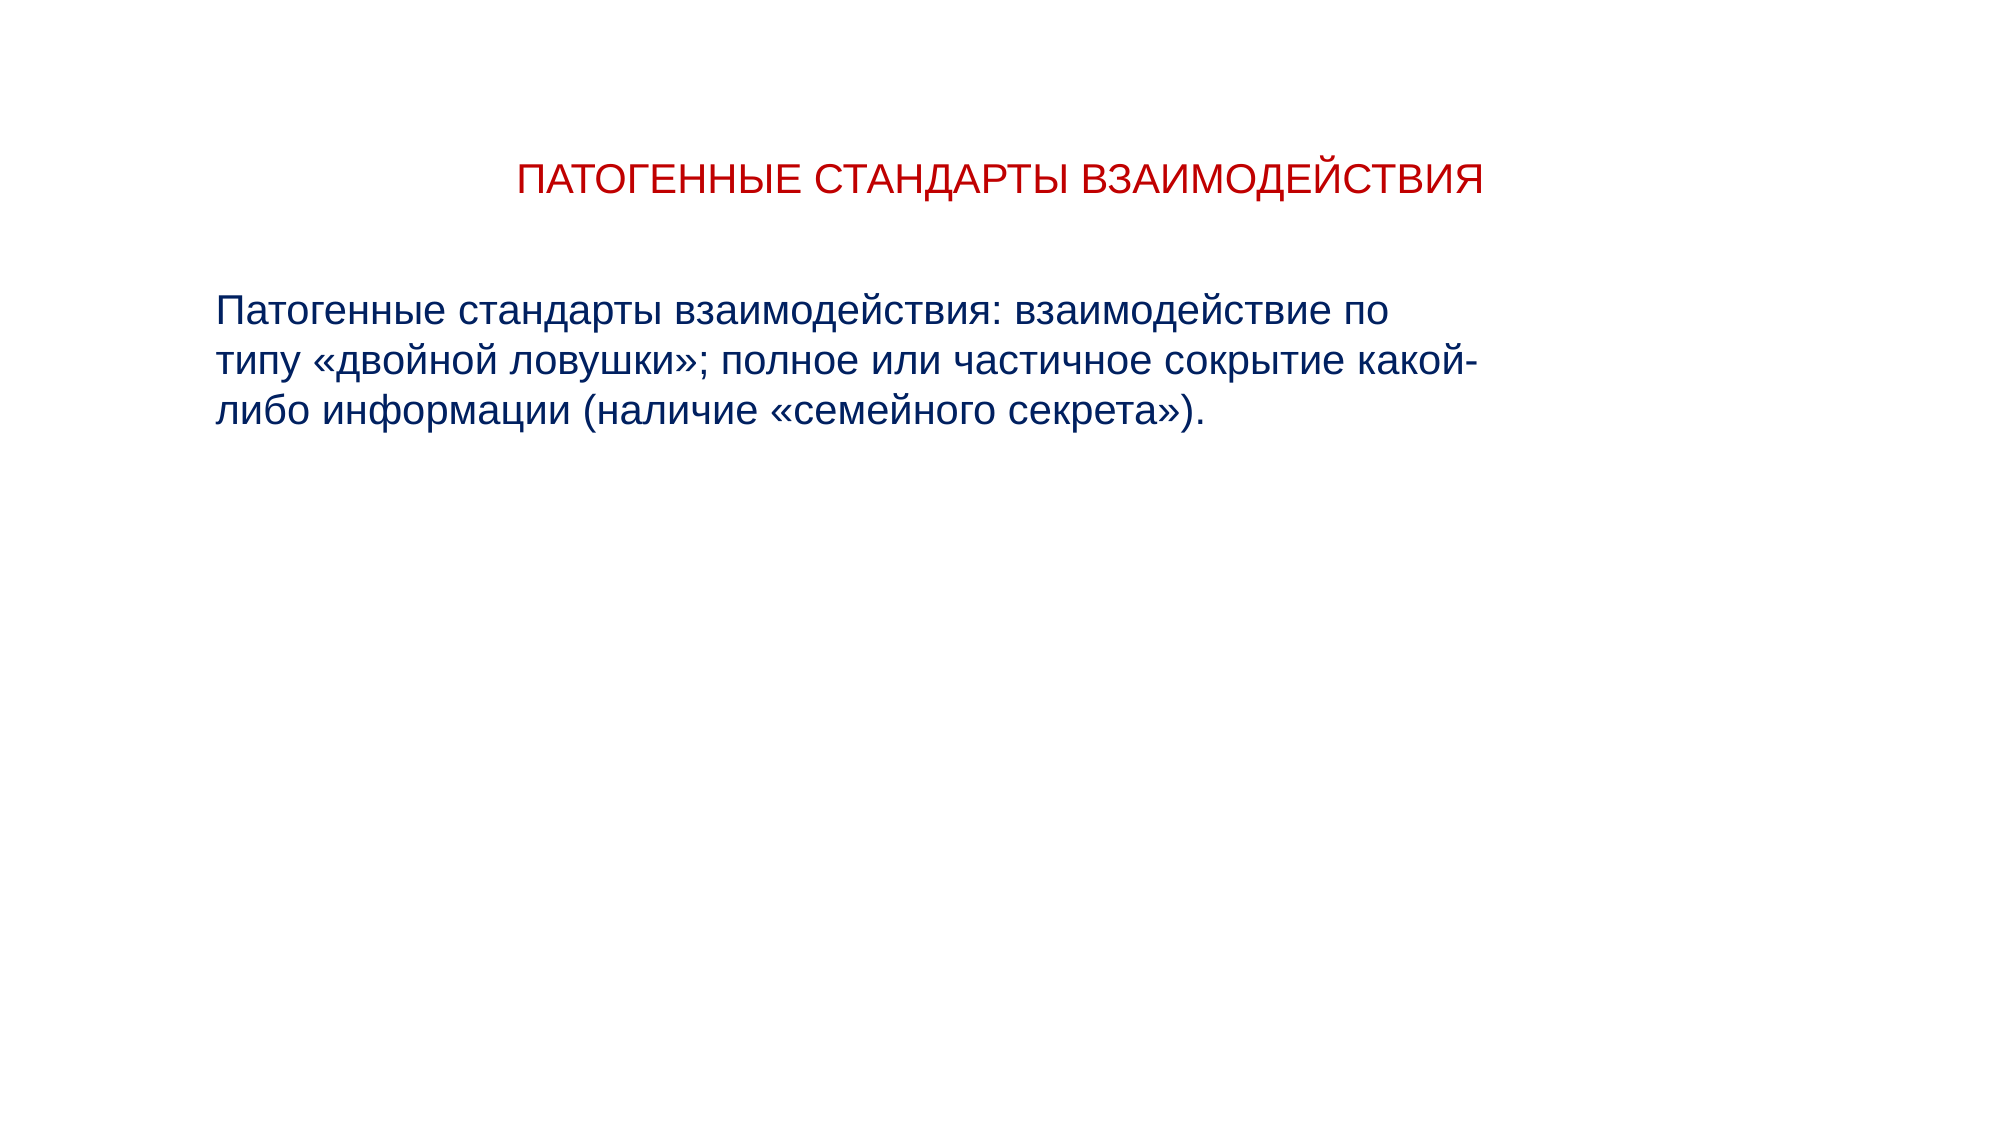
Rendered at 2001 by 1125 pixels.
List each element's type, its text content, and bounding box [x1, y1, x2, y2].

text_box Патогенные стандарты взаимодействия: взаимодействие по типу «двойной ловушки»; полное или частичное сокрытие какой-либо информации (наличие «семейного секрета»). [200, 275, 1500, 440]
title ПАТОГЕННЫЕ СТАНДАРТЫ ВЗАИМОДЕЙСТВИЯ [175, 79, 1826, 276]
